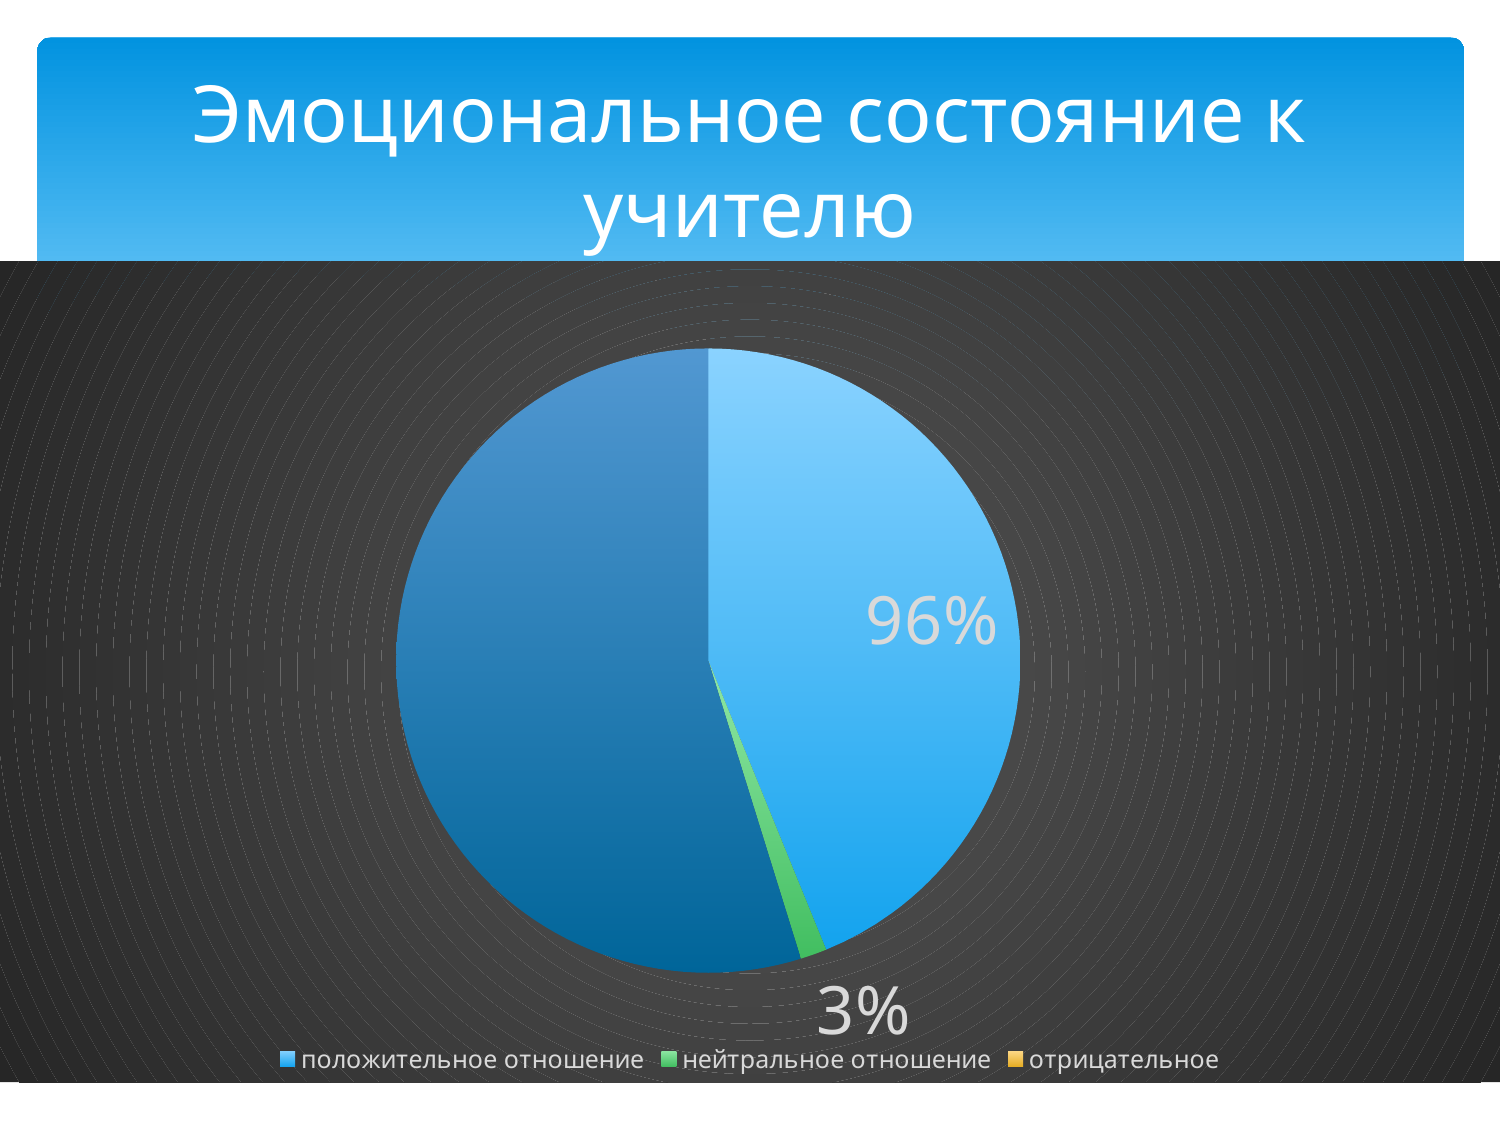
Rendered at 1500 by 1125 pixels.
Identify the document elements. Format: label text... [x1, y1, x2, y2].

chart [0, 260, 1500, 1083]
title Эмоциональное состояние к учителю [75, 55, 1425, 258]
